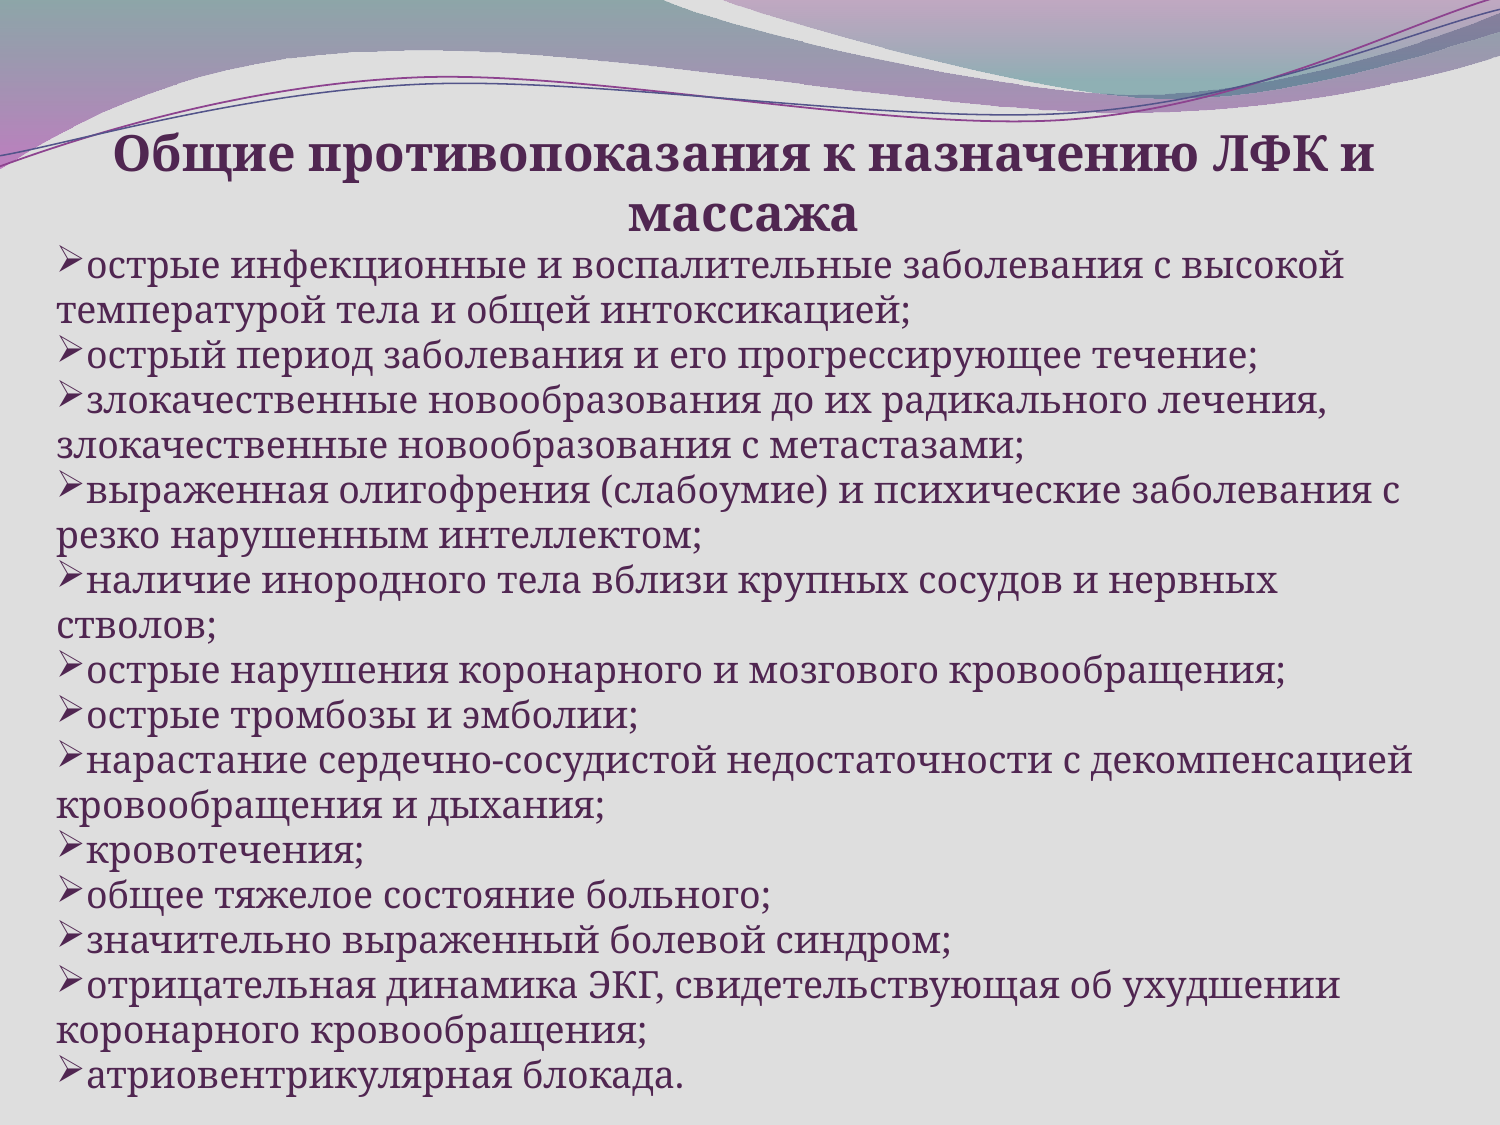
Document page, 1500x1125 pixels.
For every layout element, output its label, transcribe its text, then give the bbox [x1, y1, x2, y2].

text_box Общие противопоказания к назначению ЛФК и массажа острые инфекционные и воспалительные заболевания с высокой температурой тела и общей интоксикацией; острый период заболевания и его прогрессирующее течение; злокачественные новообразования до их радикального лечения, злокачественные новообразования с метастазами; выраженная олигофрения (слабоумие) и психические заболевания с резко нарушенным интеллектом; наличие инородного тела вблизи крупных сосудов и нервных стволов; острые нарушения коронарного и мозгового кровообращения; острые тромбозы и эмболии; нарастание сердечно-сосудистой недостаточности с декомпенсацией кровообращения и дыхания; кровотечения; общее тяжелое состояние больного; значительно выраженный болевой синдром; отрицательная динамика ЭКГ, свидетельствующая об ухудшении коронарного кровообращения; атриовентрикулярная блокада. [41, 113, 1447, 1104]
